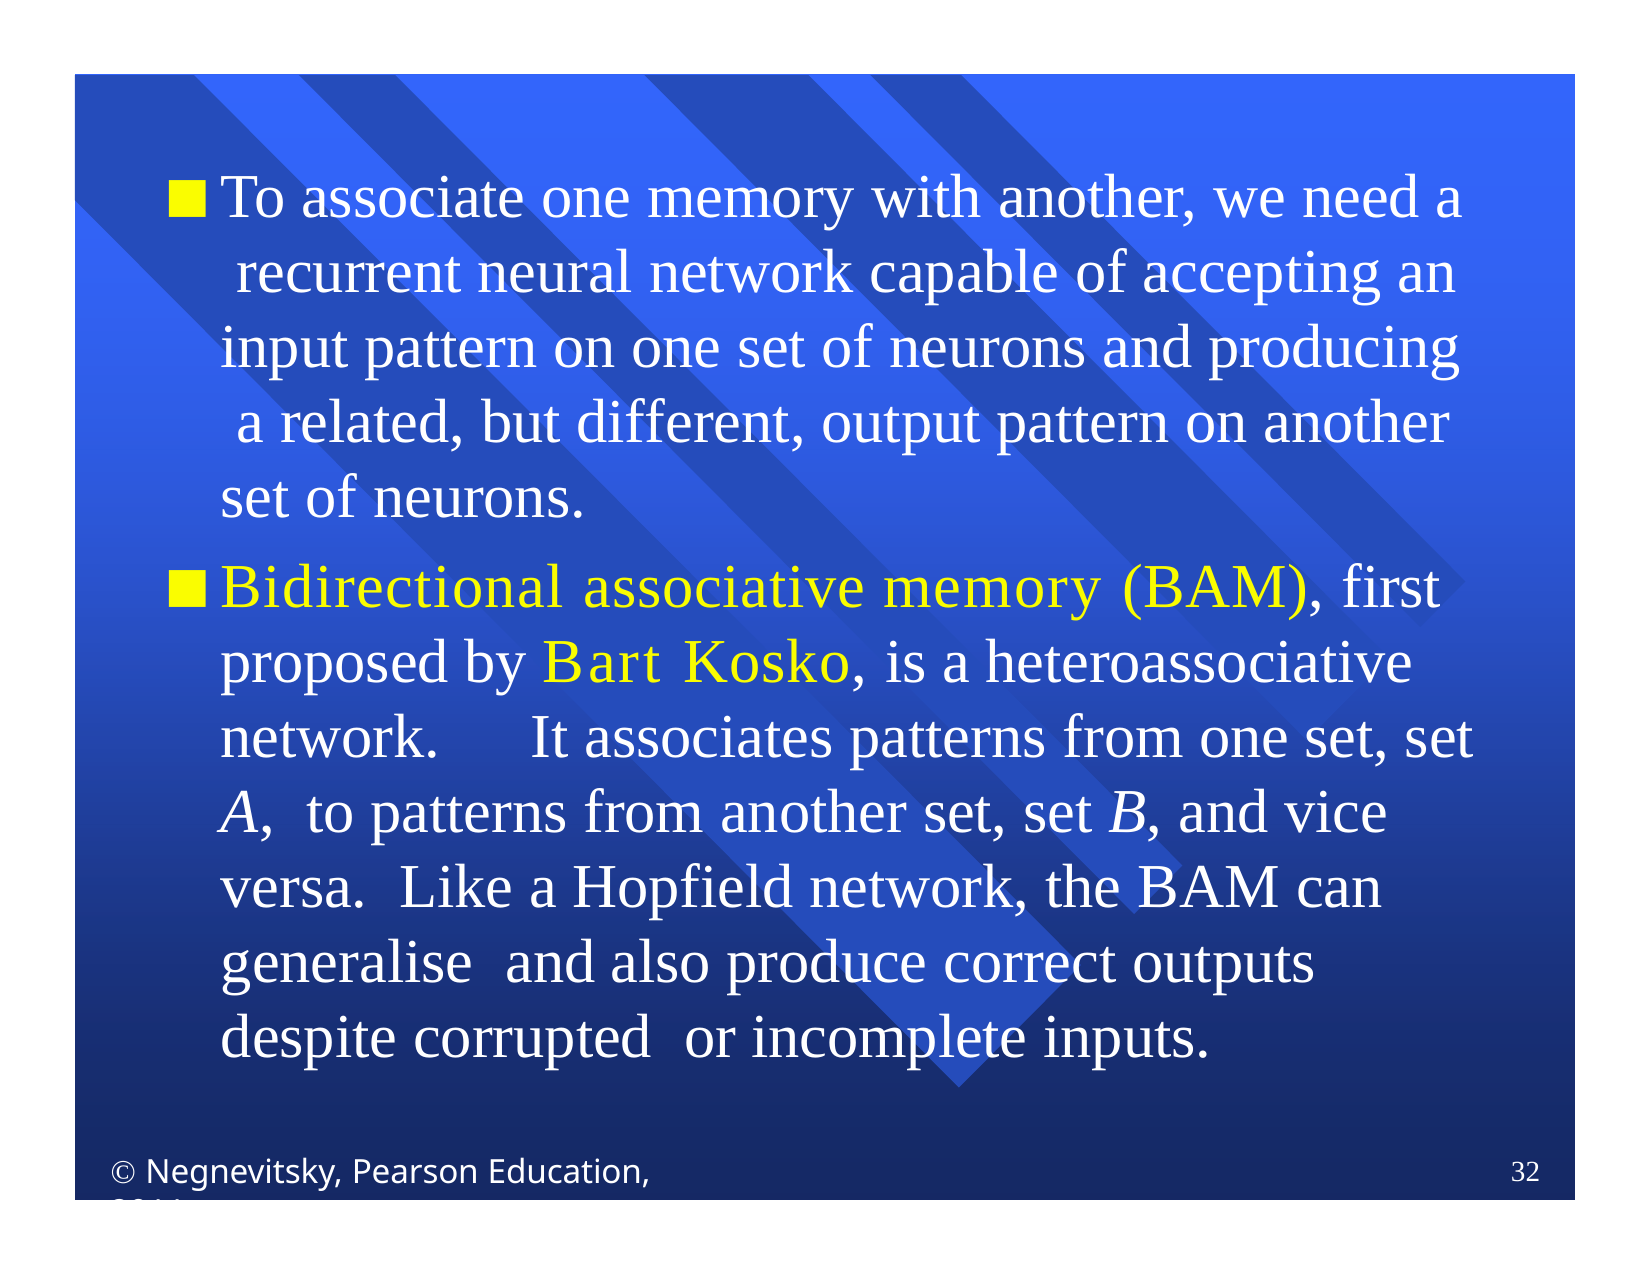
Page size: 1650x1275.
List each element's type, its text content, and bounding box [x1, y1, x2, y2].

text_box To associate one memory with another, we need a recurrent neural network capable of accepting an input pattern on one set of neurons and producing a related, but different, output pattern on another set of neurons. Bidirectional associative memory (BAM), first proposed by Bart Kosko, is a heteroassociative network. It associates patterns from one set, set A, to patterns from another set, set B, and vice versa. Like a Hopfield network, the BAM can generalise and also produce correct outputs despite corrupted or incomplete inputs. [162, 153, 1492, 1070]
footer  Negnevitsky, Pearson Education, 2011 [108, 1147, 722, 1275]
picture [75, 74, 1575, 1200]
slide_number 32 [1504, 1152, 1547, 1275]
